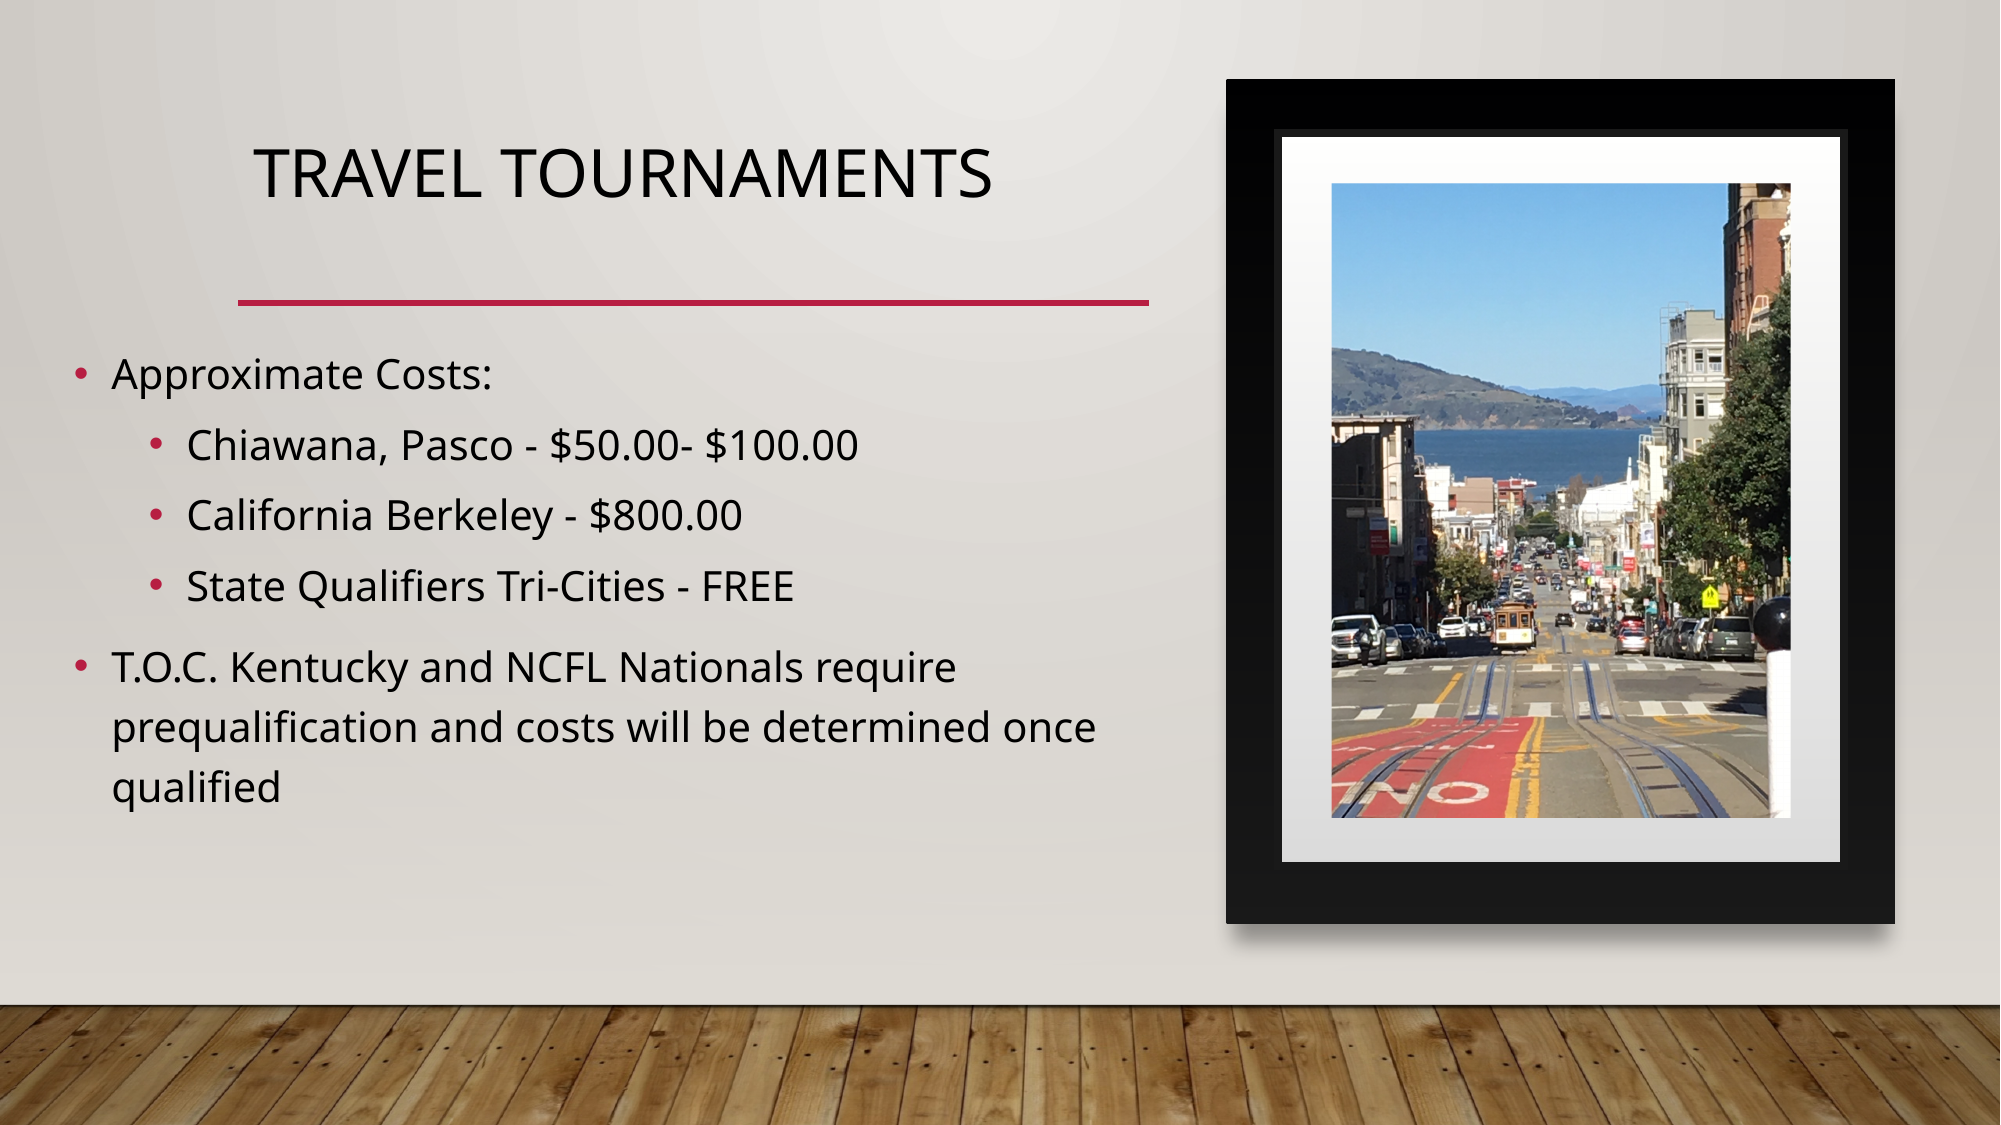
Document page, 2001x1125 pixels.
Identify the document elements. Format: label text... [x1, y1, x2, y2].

title Travel Tournaments [238, 131, 1149, 302]
text_box [0, 0, 2000, 330]
picture [0, 1006, 2000, 1125]
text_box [1226, 78, 1896, 924]
picture [1243, 270, 1879, 731]
list Approximate Costs: Chiawana, Pasco - $50.00- $100.00 California Berkeley - $800.00 State Qualifiers Tri-Cities - FREE T.O.C. Kentucky and NCFL Nationals require prequalification and costs will be determined once qualified [58, 330, 1149, 959]
text_box [0, 330, 2000, 1004]
